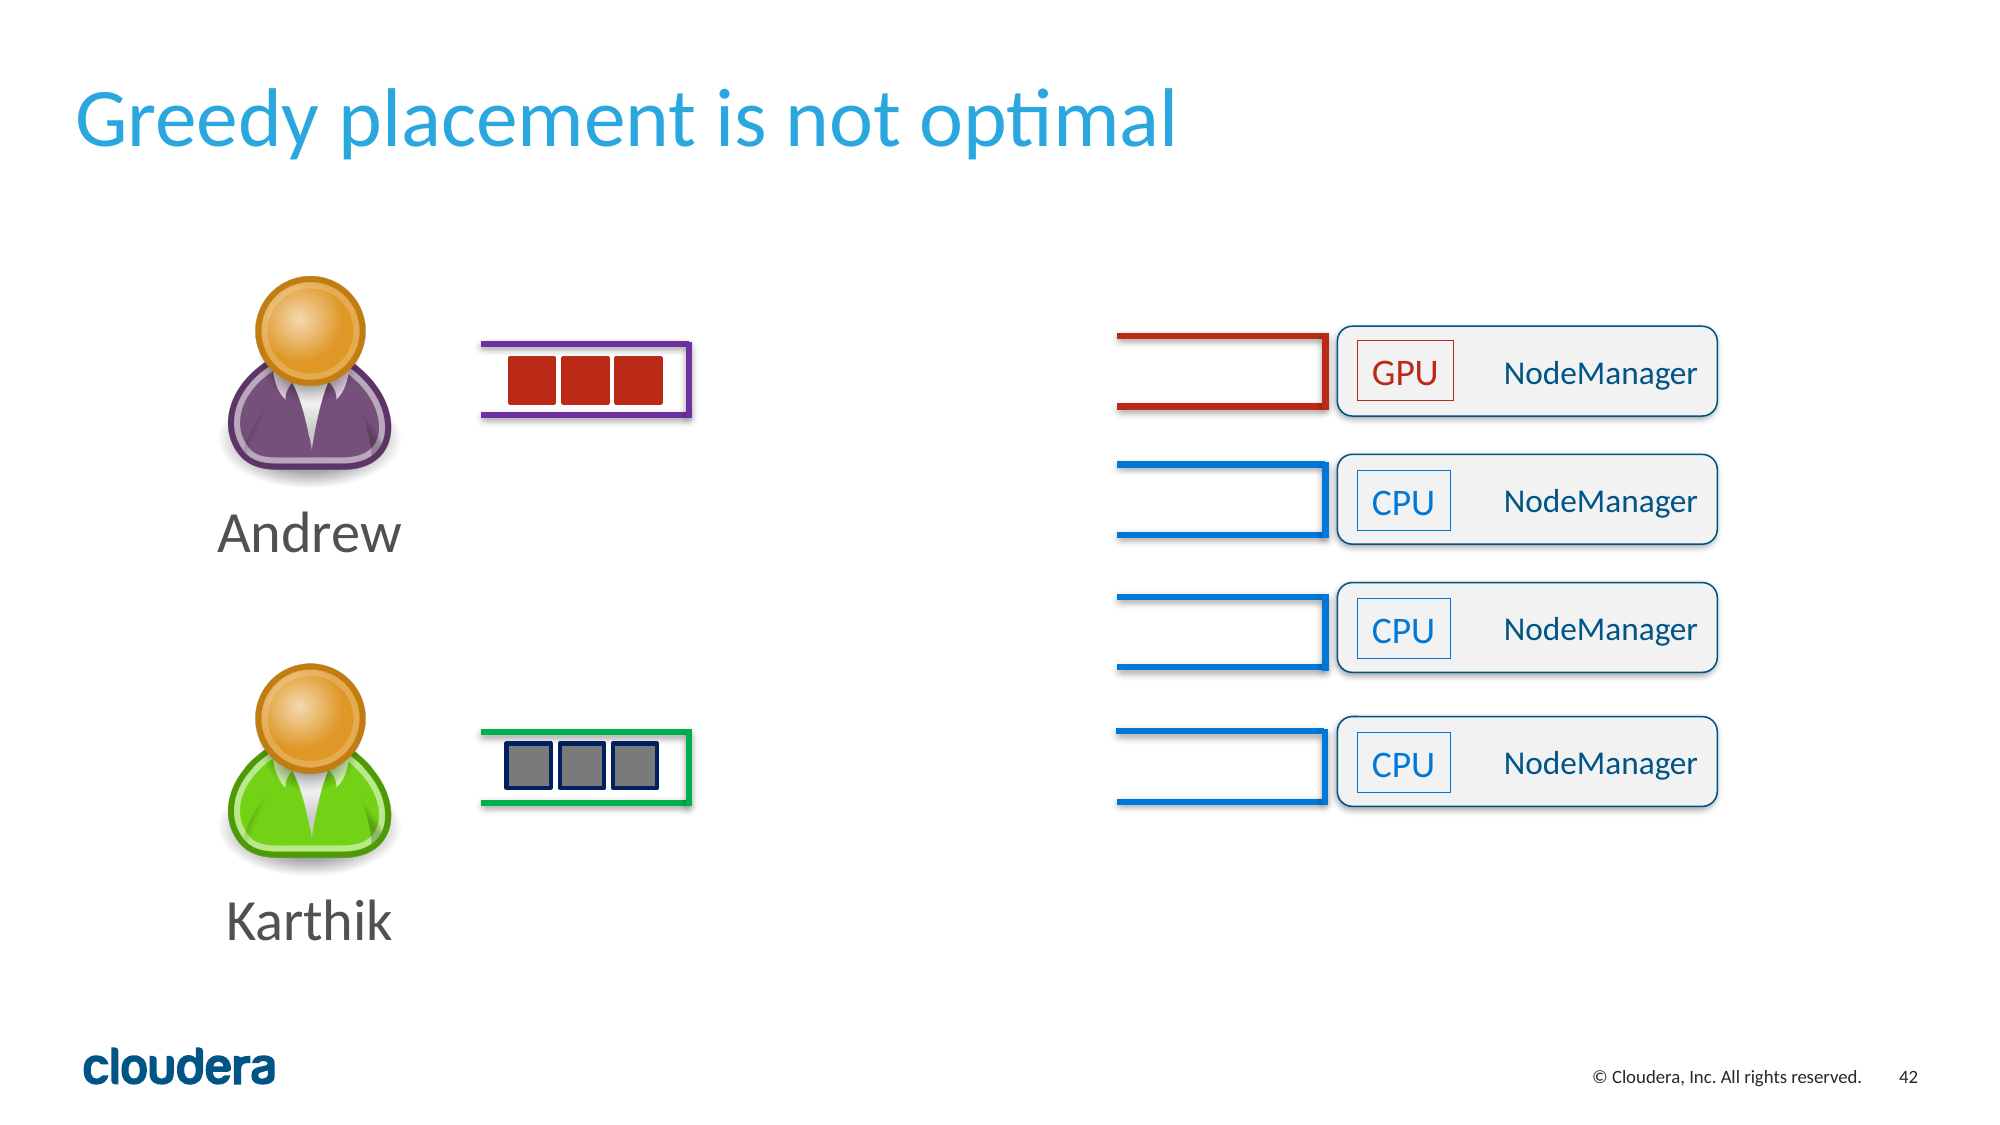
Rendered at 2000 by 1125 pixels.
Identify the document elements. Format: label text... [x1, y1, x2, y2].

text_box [1116, 332, 1326, 410]
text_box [1116, 593, 1326, 671]
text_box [155, 647, 464, 962]
text_box CPU [1357, 470, 1451, 531]
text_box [509, 358, 661, 403]
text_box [480, 729, 690, 807]
text_box CPU [1357, 732, 1451, 793]
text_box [1116, 461, 1326, 539]
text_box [506, 743, 658, 789]
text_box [155, 259, 464, 574]
text_box NodeManager [1336, 581, 1719, 674]
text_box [480, 341, 690, 419]
text_box NodeManager [1336, 453, 1719, 545]
text_box GPU [1357, 340, 1454, 401]
text_box NodeManager [1336, 325, 1719, 417]
title Greedy placement is not optimal [60, 75, 1916, 205]
text_box CPU [1357, 598, 1451, 659]
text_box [1116, 728, 1326, 806]
text_box NodeManager [1336, 715, 1719, 808]
